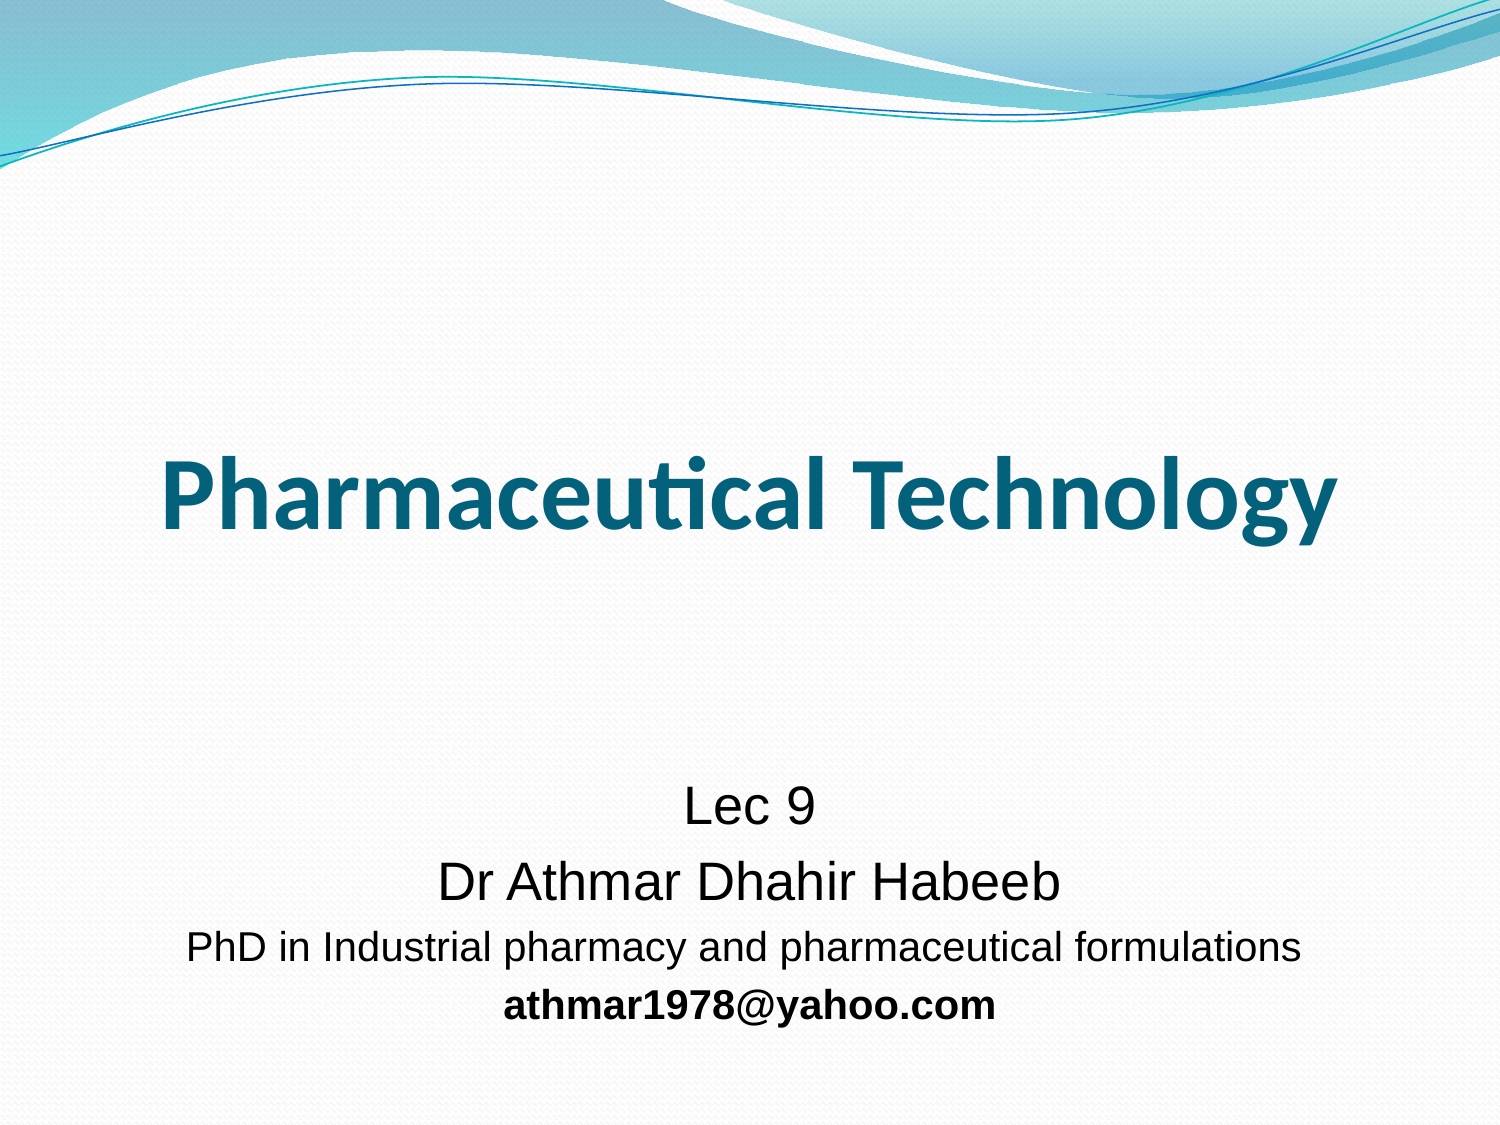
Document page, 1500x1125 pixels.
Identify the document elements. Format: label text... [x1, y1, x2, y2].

title Pharmaceutical Technology [87, 362, 1438, 550]
list Lec 9 Dr Athmar Dhahir Habeeb PhD in Industrial pharmacy and pharmaceutical formulations athmar1978@yahoo.com [75, 762, 1425, 1088]
